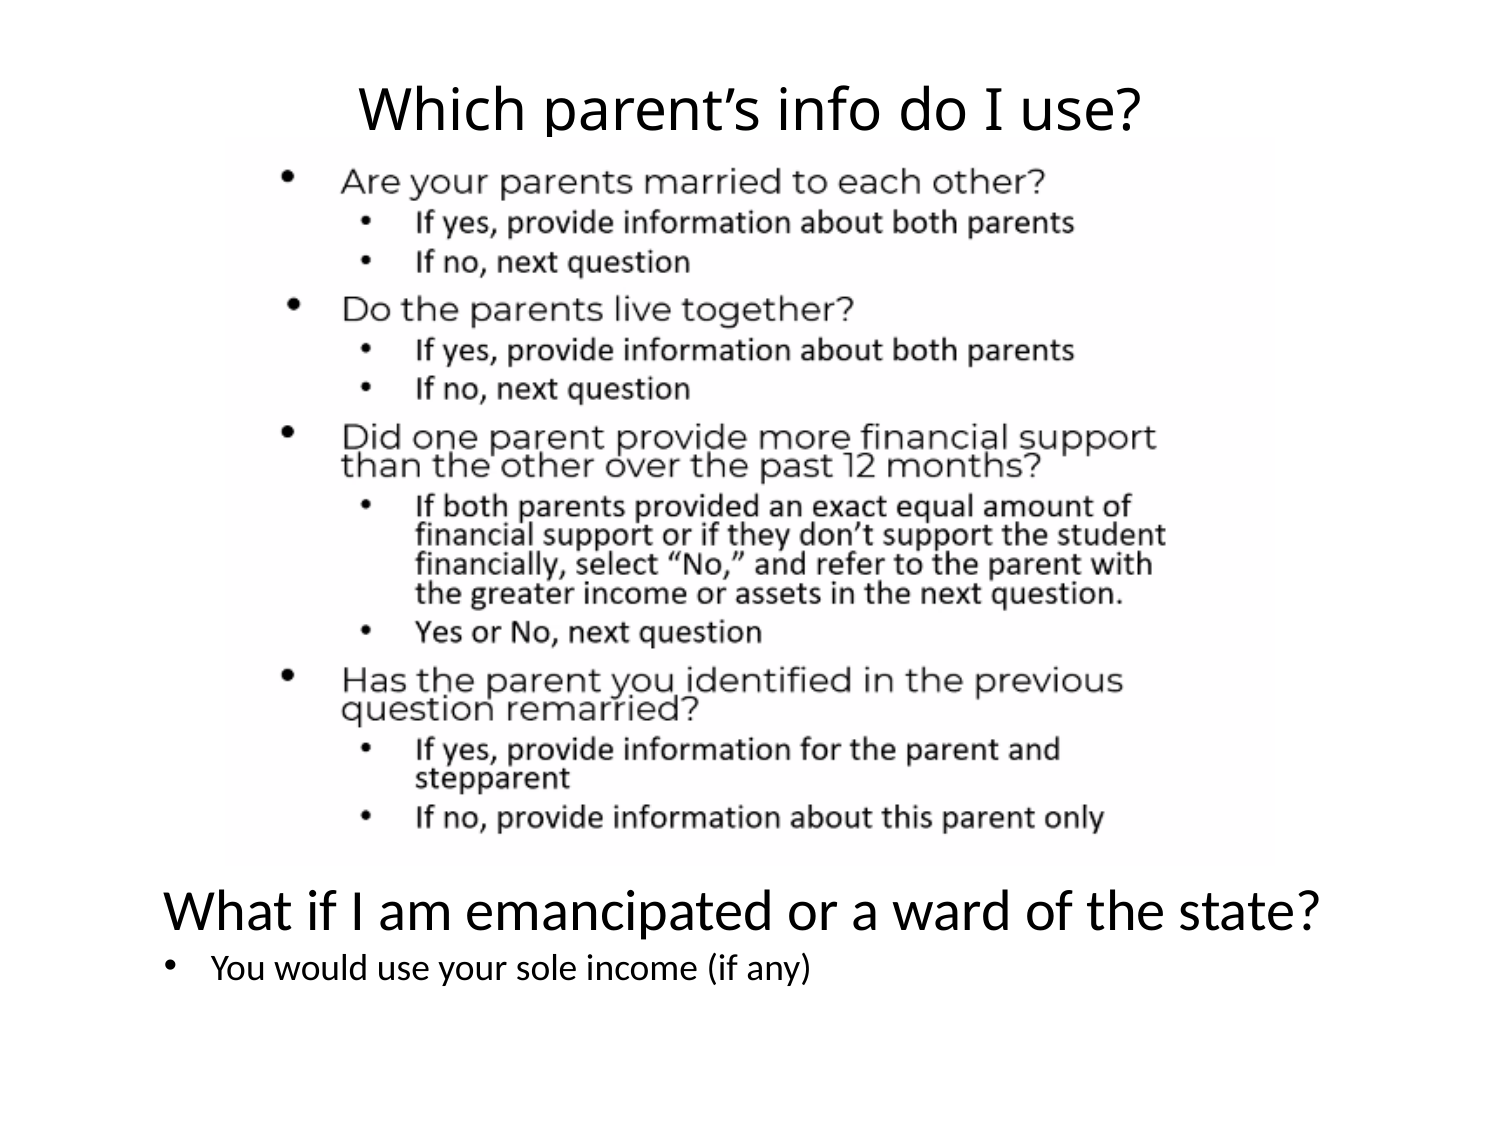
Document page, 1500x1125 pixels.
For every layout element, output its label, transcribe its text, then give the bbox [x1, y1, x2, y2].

text_box What if I am emancipated or a ward of the state? You would use your sole income (if any) [149, 865, 1351, 995]
picture [224, 137, 1275, 866]
title Which parent’s info do I use? [320, 41, 1180, 137]
